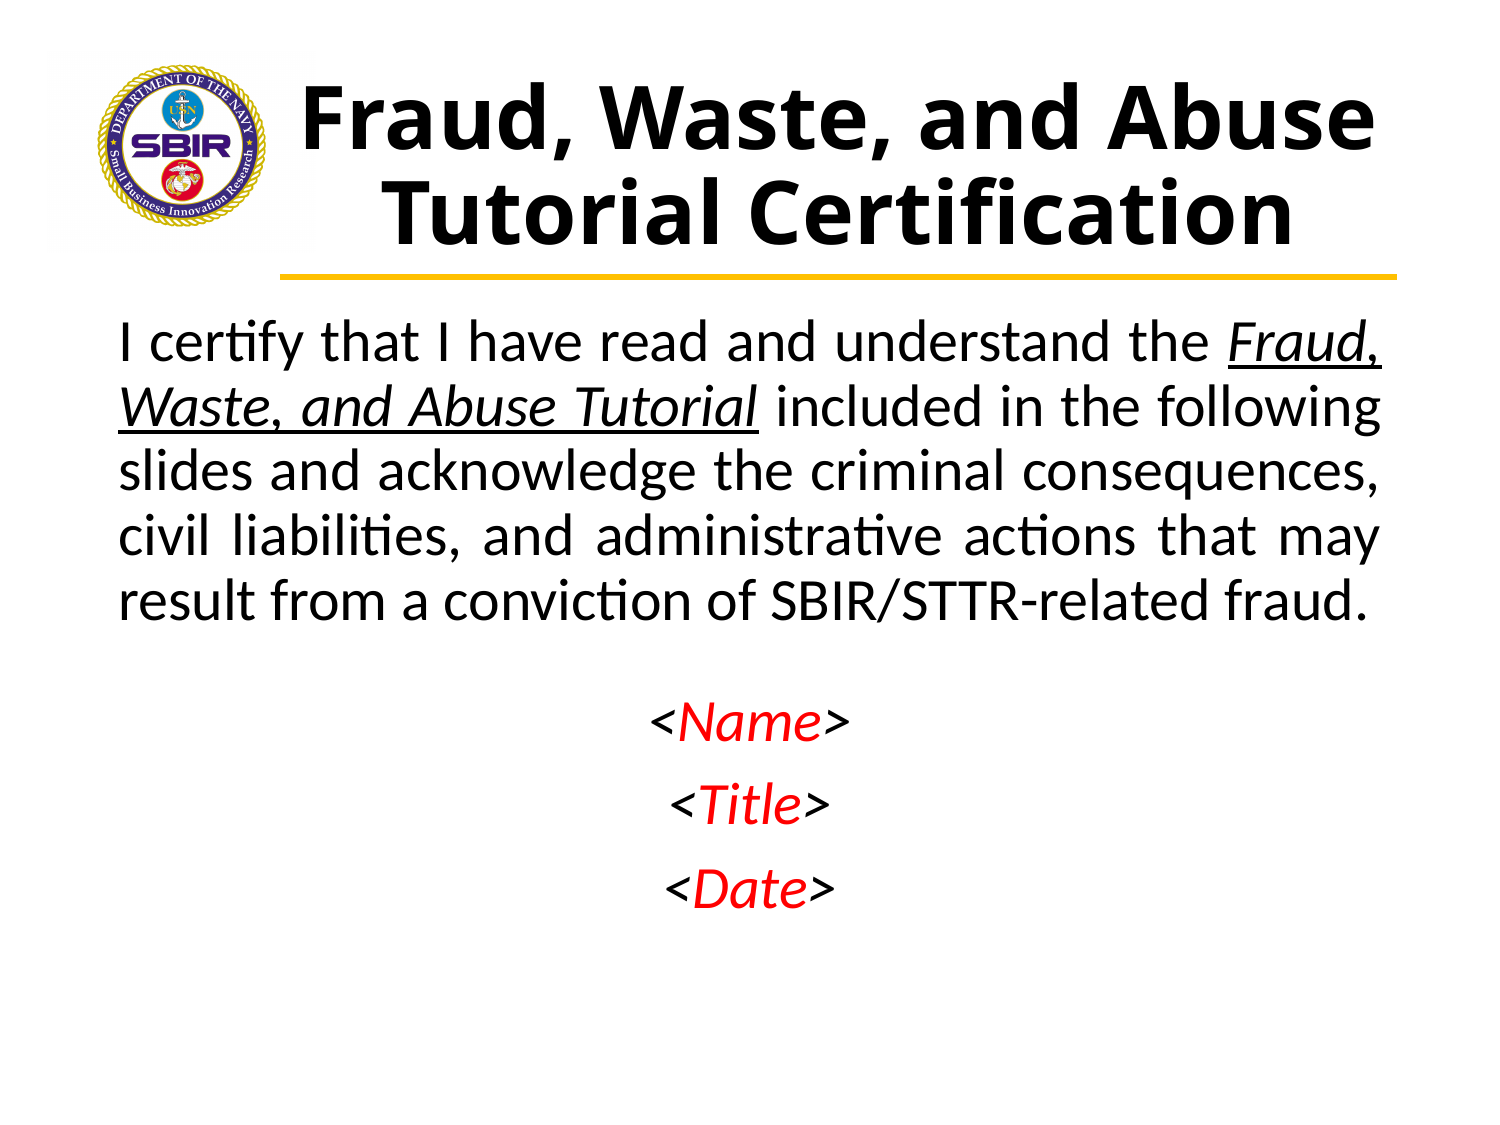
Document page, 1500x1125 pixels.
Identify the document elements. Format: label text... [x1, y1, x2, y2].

picture [47, 51, 316, 253]
title Fraud, Waste, and Abuse Tutorial Certification [279, 59, 1397, 278]
list I certify that I have read and understand the Fraud, Waste, and Abuse Tutorial included in the following slides and acknowledge the criminal consequences, civil liabilities, and administrative actions that may result from a conviction of SBIR/STTR-related fraud. <Name> <Title> <Date> [103, 301, 1397, 938]
